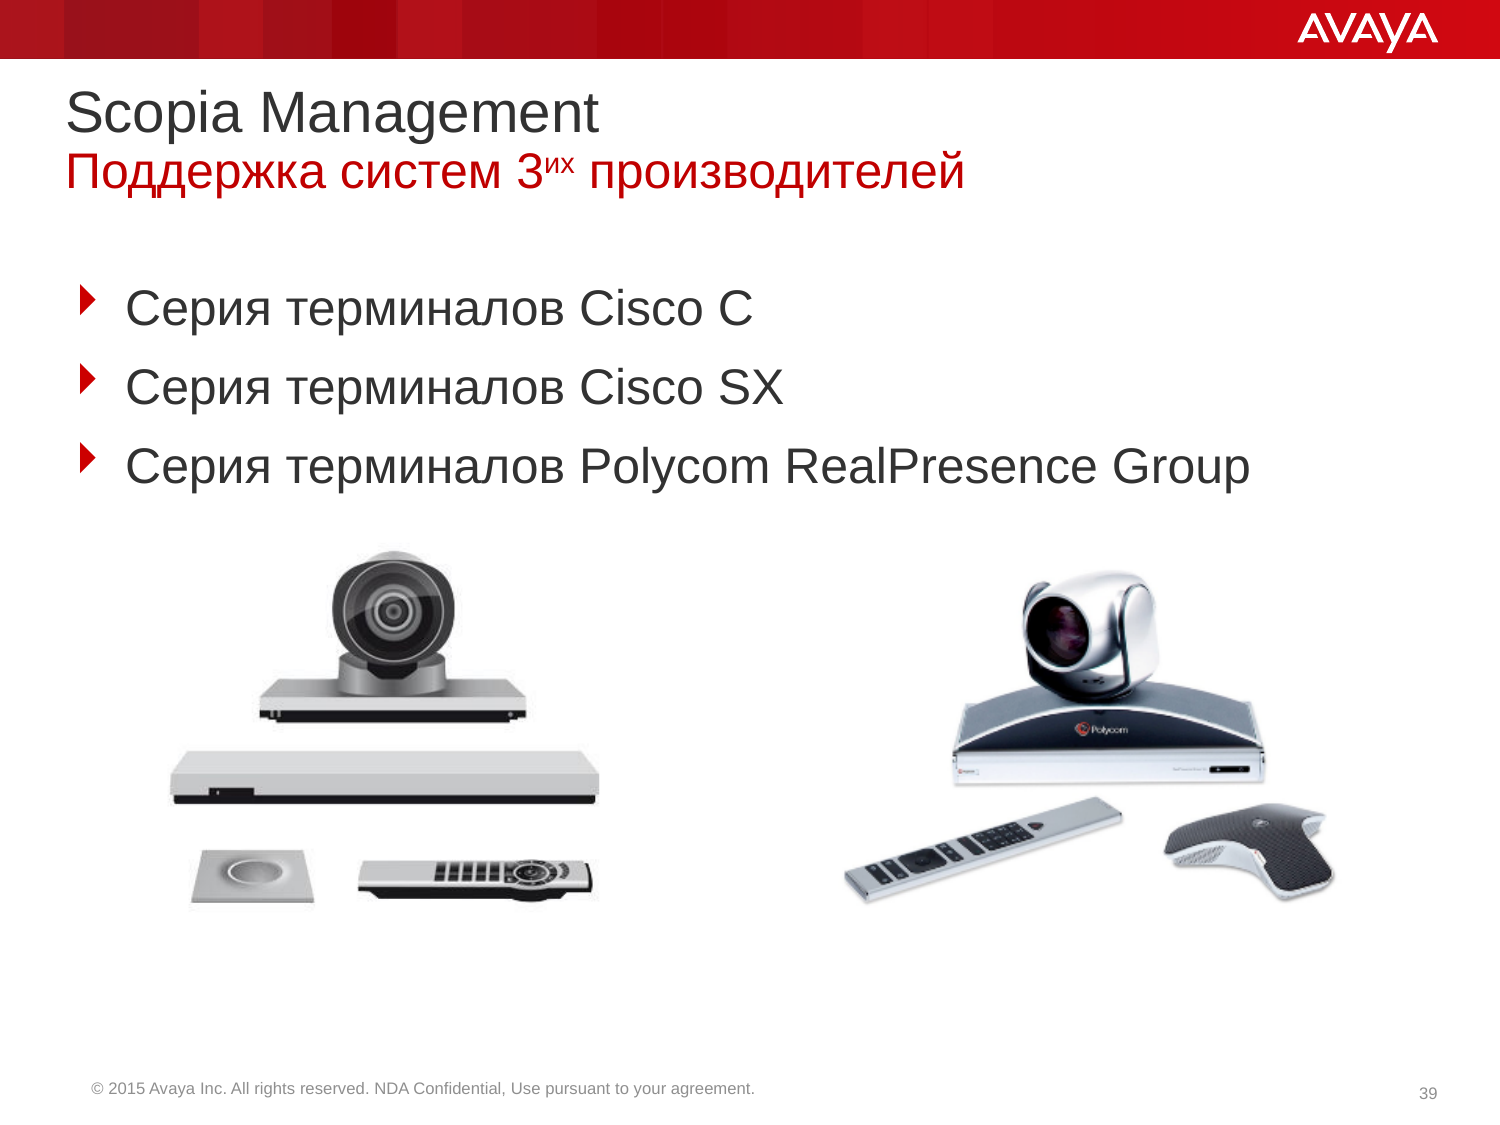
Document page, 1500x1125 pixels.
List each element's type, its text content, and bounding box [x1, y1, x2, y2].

picture [51, 522, 723, 928]
title Scopia Management Поддержка систем 3их производителей [49, 74, 1401, 213]
list Серия терминалов Cisco C Серия терминалов Cisco SX Серия терминалов Polycom RealPresence Group [49, 274, 1363, 1076]
picture [801, 549, 1389, 929]
